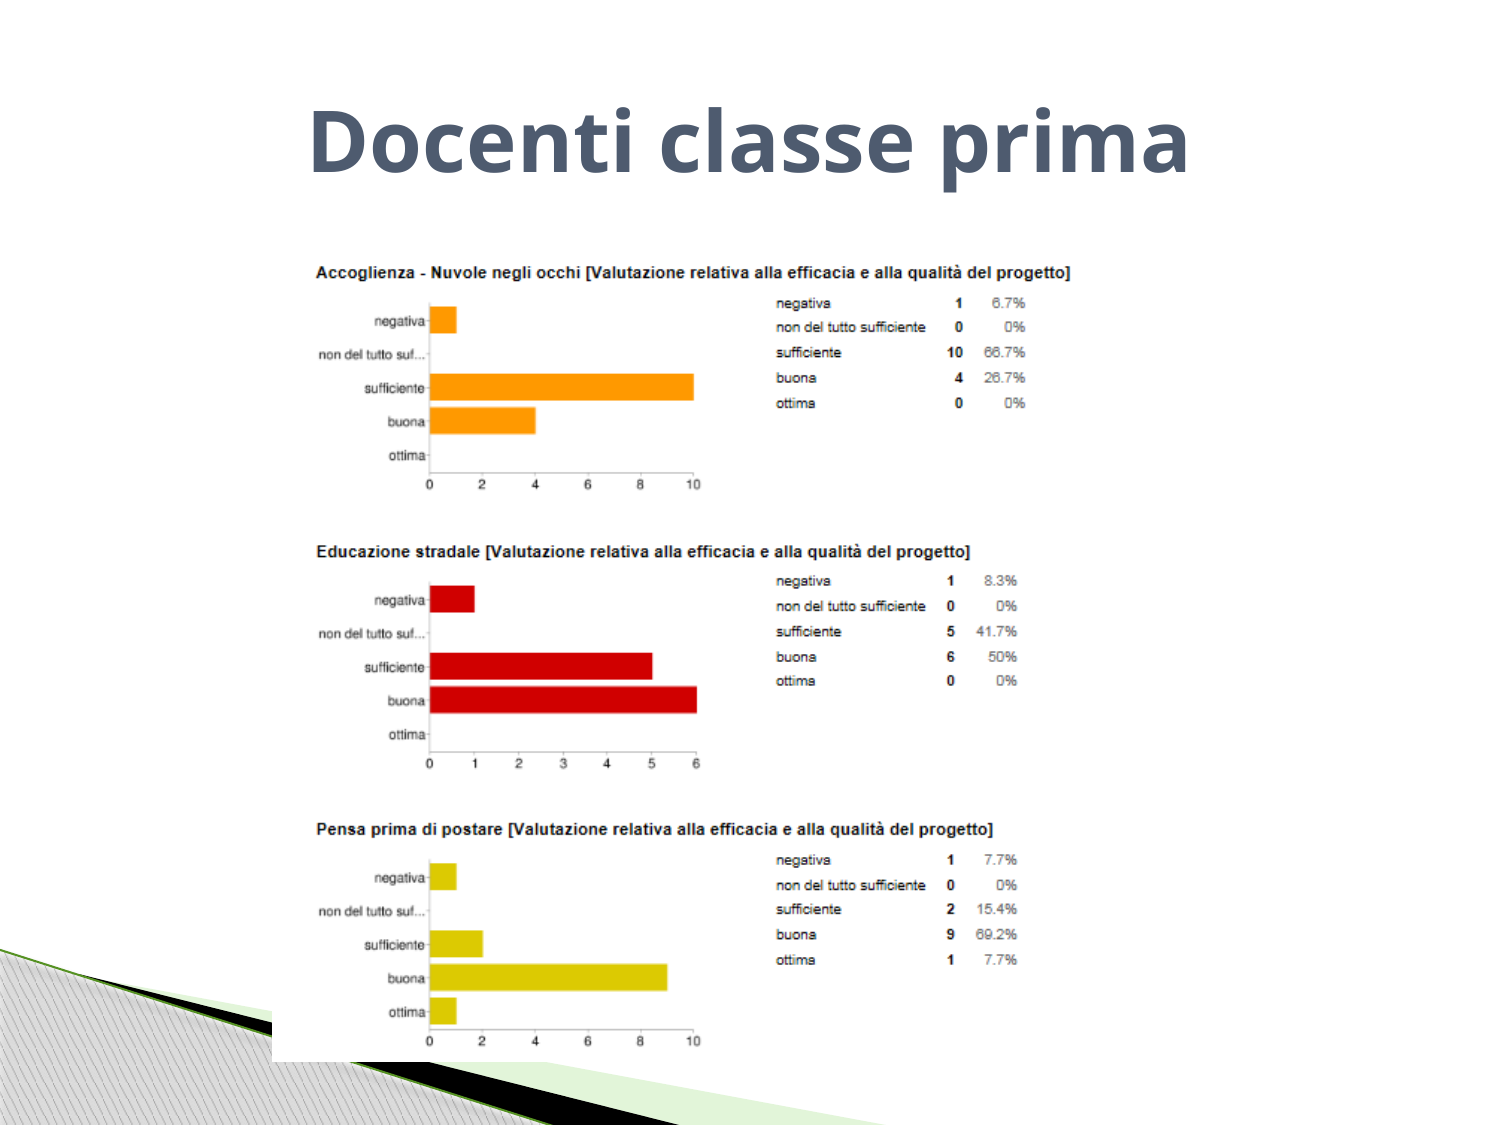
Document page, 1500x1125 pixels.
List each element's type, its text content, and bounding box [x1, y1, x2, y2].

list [271, 262, 1104, 1063]
title Docenti classe prima [75, 45, 1425, 233]
